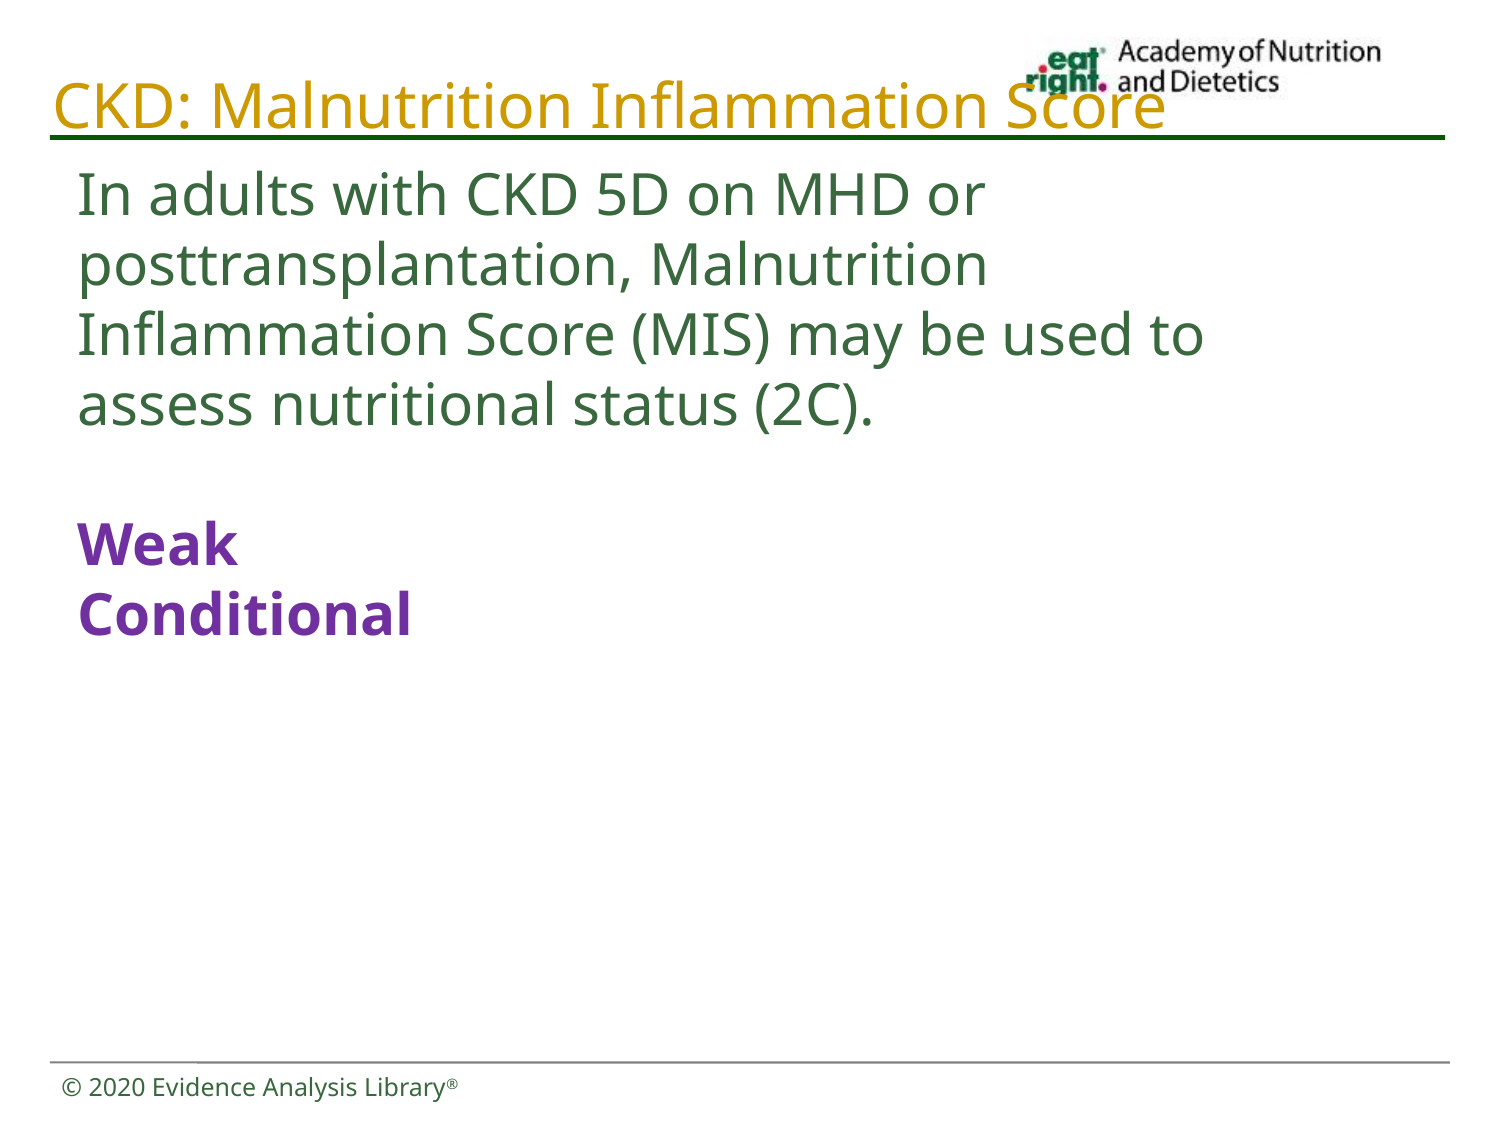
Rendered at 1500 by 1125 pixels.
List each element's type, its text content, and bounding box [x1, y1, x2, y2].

title CKD: Malnutrition Inflammation Score [37, 57, 1388, 151]
list In adults with CKD 5D on MHD or posttransplantation, Malnutrition Inflammation Score (MIS) may be used to assess nutritional status (2C). Weak Conditional [62, 149, 1388, 1038]
text_box © 2020 Evidence Analysis Library® [46, 1064, 474, 1109]
picture [1025, 37, 1382, 57]
